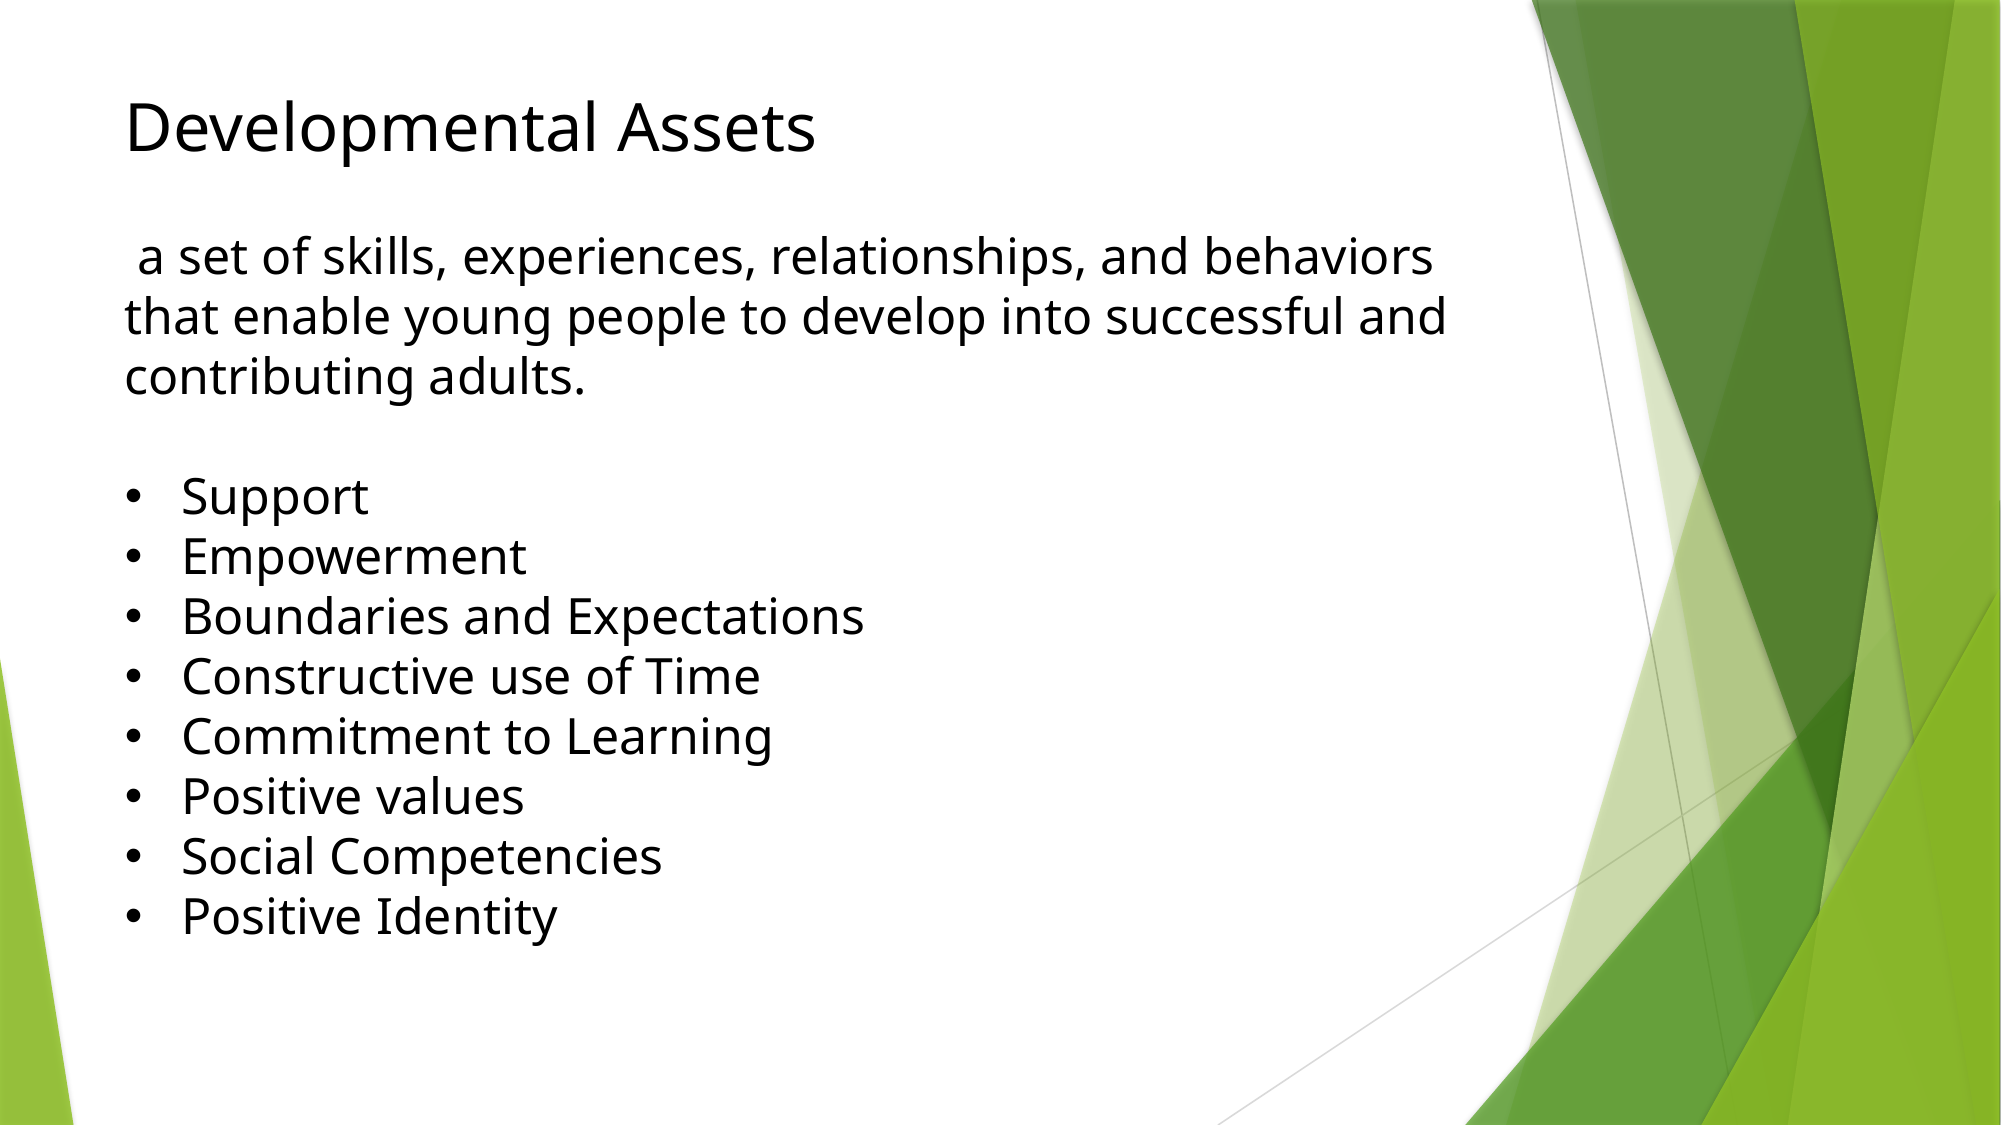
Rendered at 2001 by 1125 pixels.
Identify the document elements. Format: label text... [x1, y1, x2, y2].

text_box Developmental Assets a set of skills, experiences, relationships, and behaviors that enable young people to develop into successful and contributing adults. Support Empowerment Boundaries and Expectations Constructive use of Time Commitment to Learning Positive values Social Competencies Positive Identity [109, 77, 1520, 1125]
